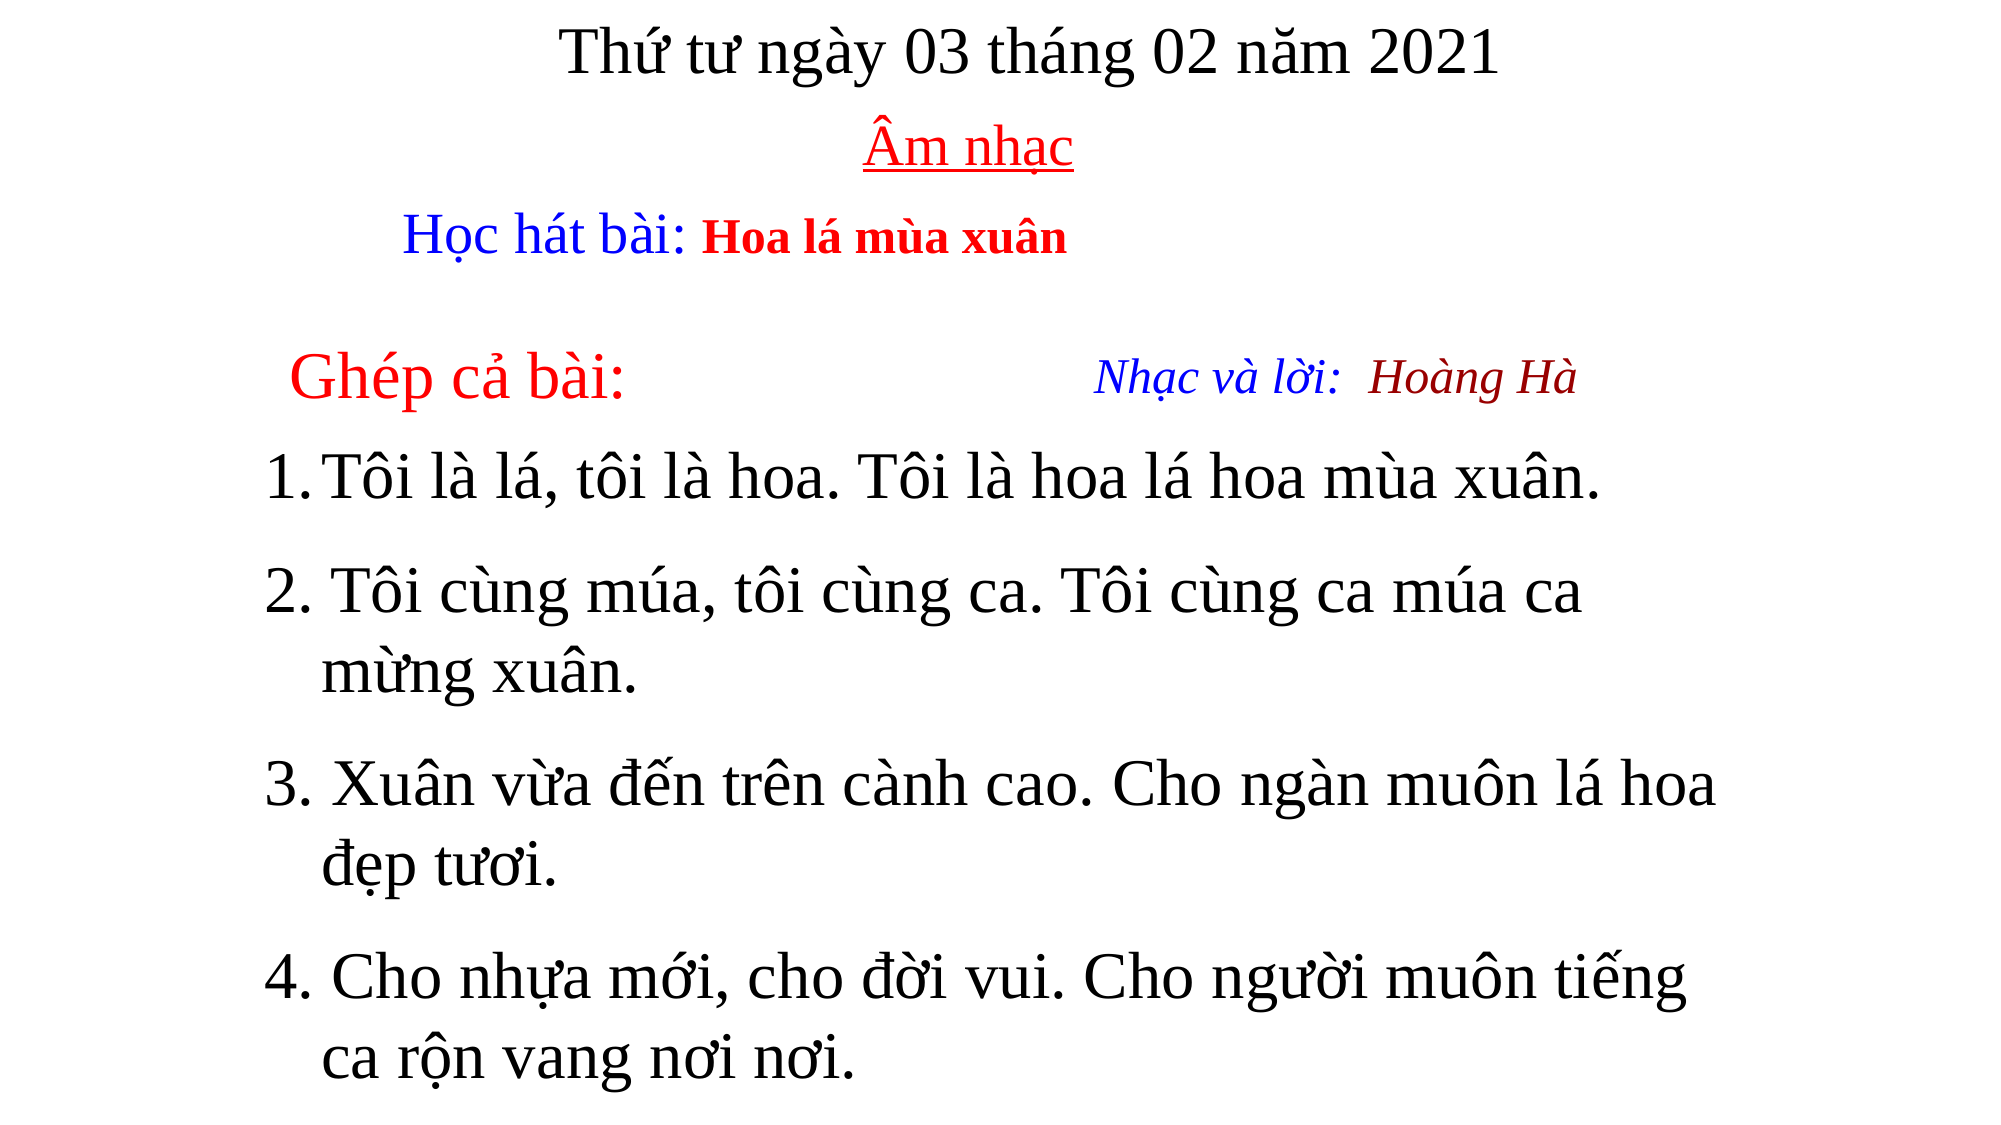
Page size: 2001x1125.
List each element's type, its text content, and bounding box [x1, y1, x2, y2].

text_box Âm nhạc [787, 99, 1150, 185]
text_box Tôi là lá, tôi là hoa. Tôi là hoa lá hoa mùa xuân. 2. Tôi cùng múa, tôi cùng ca. Tôi cùng ca múa ca mừng xuân. 3. Xuân vừa đến trên cành cao. Cho ngàn muôn lá hoa đẹp tươi. 4. Cho nhựa mới, cho đời vui. Cho người muôn tiếng ca rộn vang nơi nơi. [249, 424, 1750, 1100]
text_box Học hát bài: Hoa lá mùa xuân Nhạc và lời: Hoàng Hà [387, 187, 1663, 338]
text_box Thứ tư ngày 03 tháng 02 năm 2021 [375, 0, 1688, 95]
text_box Ghép cả bài: [275, 324, 675, 420]
